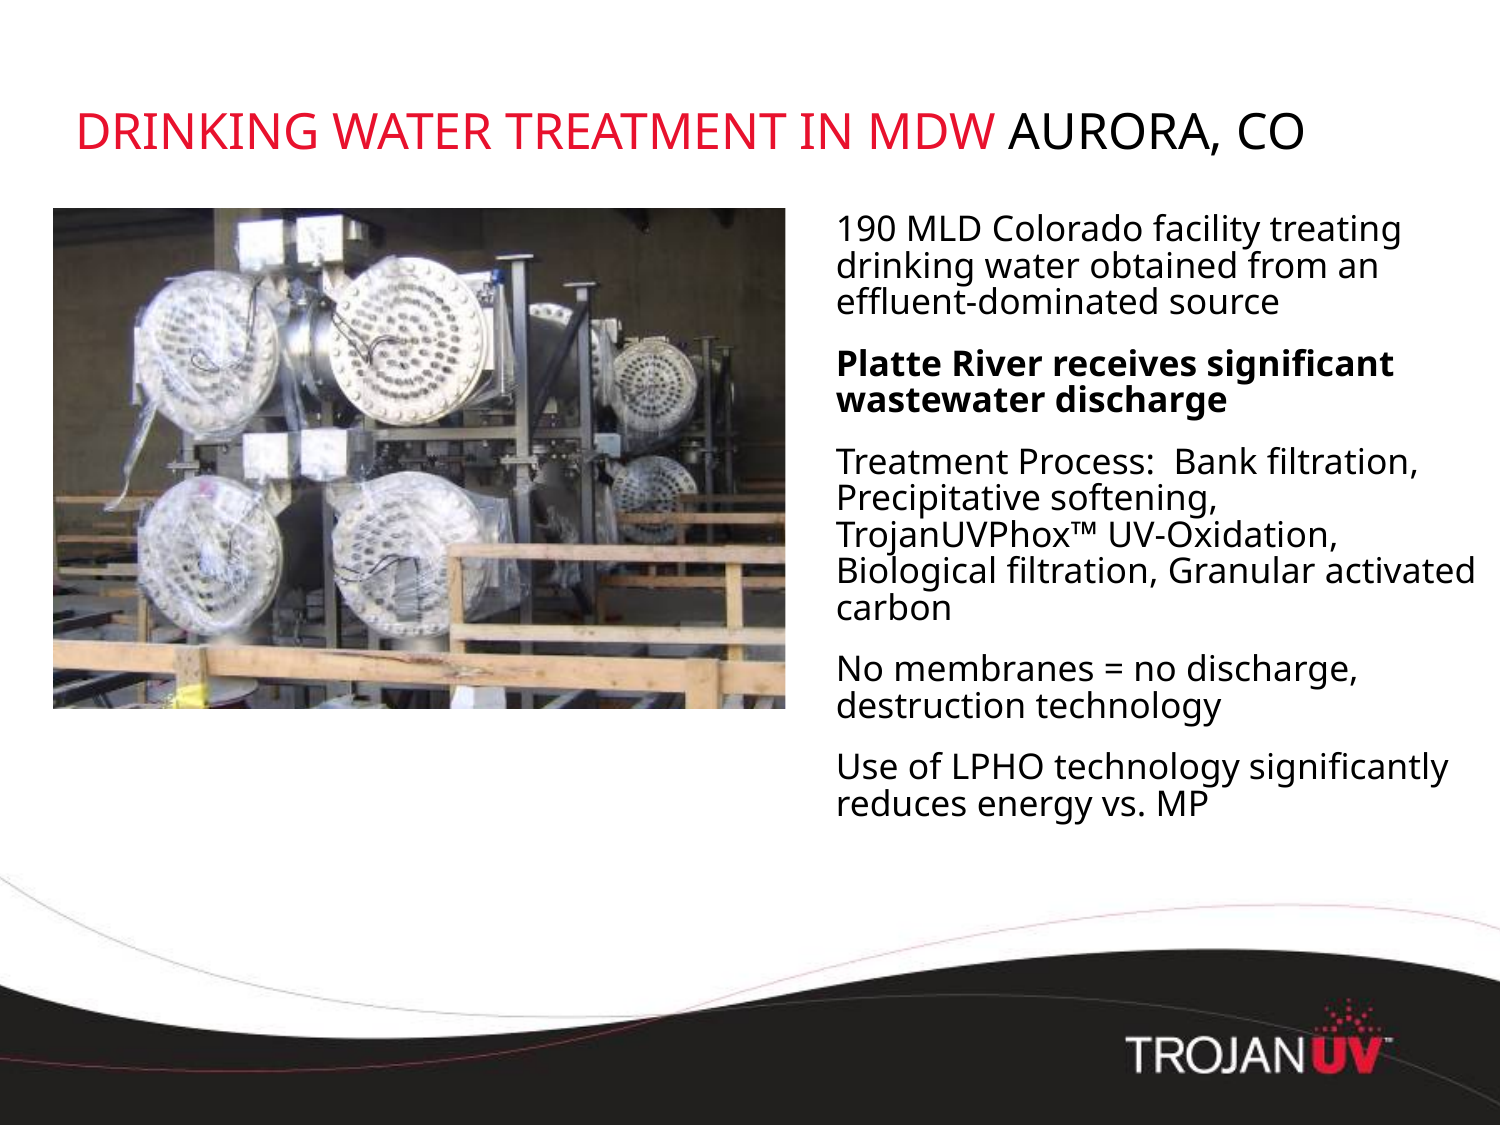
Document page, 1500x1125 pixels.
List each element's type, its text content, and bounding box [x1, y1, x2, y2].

list 190 MLD Colorado facility treating drinking water obtained from an effluent-dominated source Platte River receives significant wastewater discharge Treatment Process: Bank filtration, Precipitative softening, TrojanUVPhox™ UV-Oxidation, Biological filtration, Granular activated carbon No membranes = no discharge, destruction technology Use of LPHO technology significantly reduces energy vs. MP [820, 205, 1500, 988]
title DRINKING WATER TREATMENT IN MDW AURORA, CO [75, 99, 1426, 175]
picture [0, 0, 1500, 1125]
